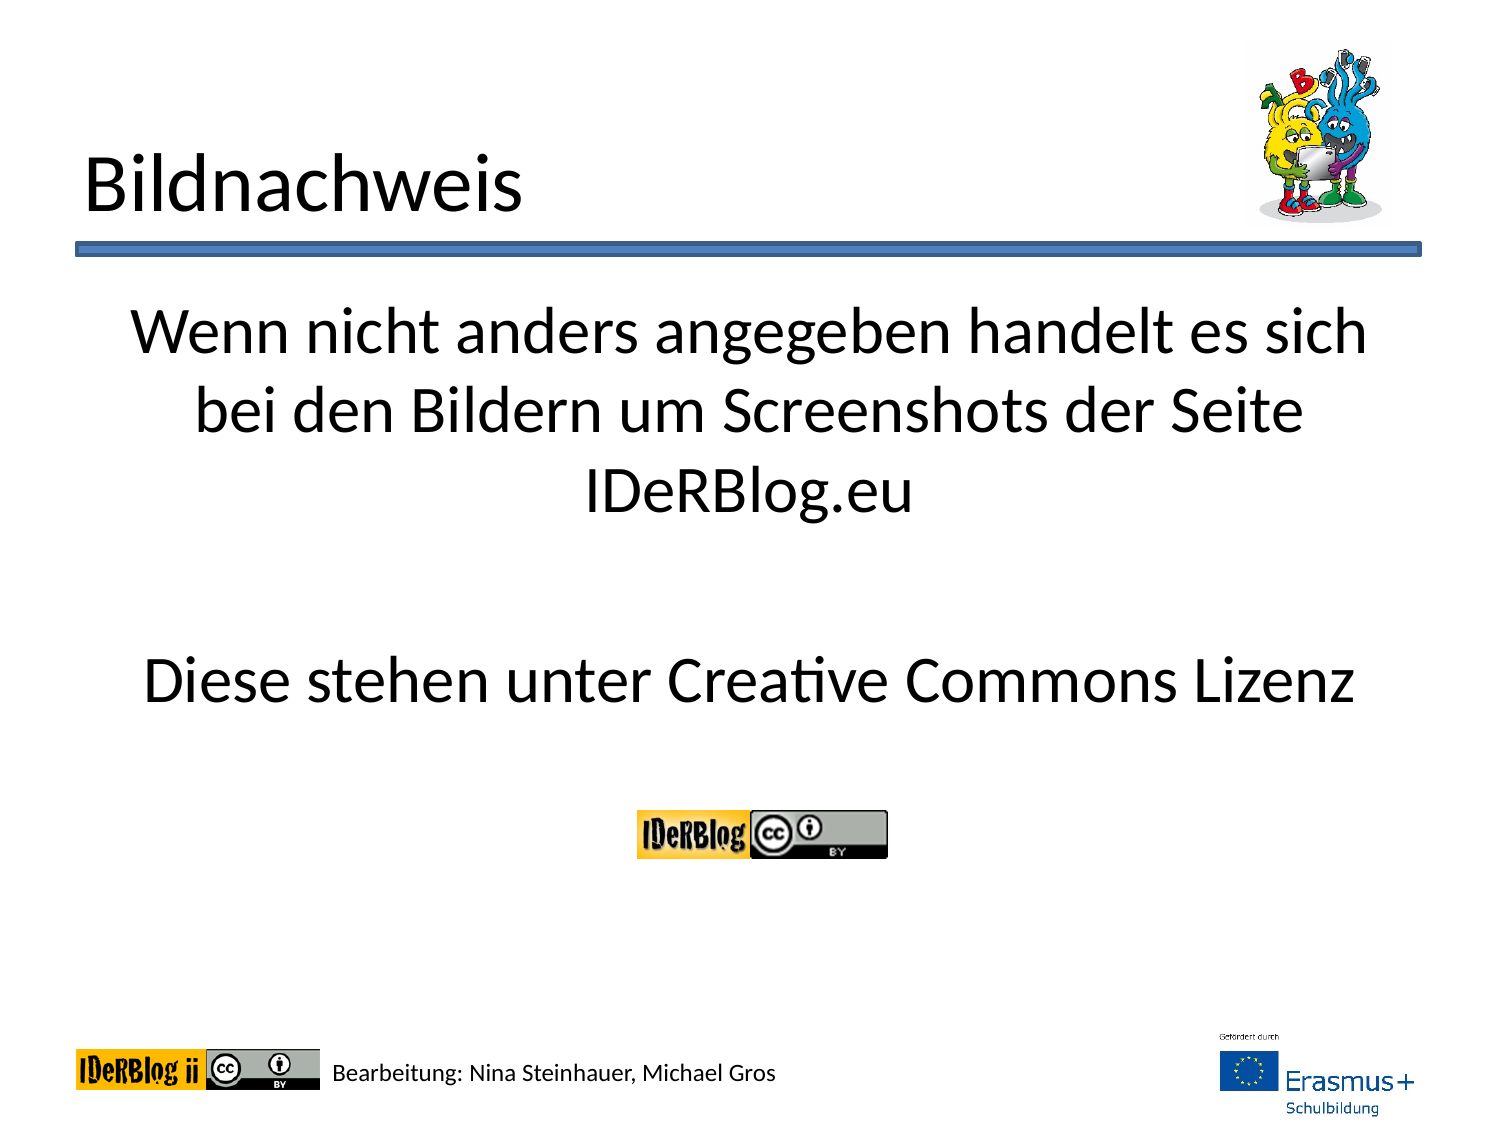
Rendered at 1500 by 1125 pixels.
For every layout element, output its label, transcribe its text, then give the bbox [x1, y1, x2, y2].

title Bildnachweis [75, 113, 1012, 245]
picture [637, 810, 889, 859]
picture [1208, 1028, 1425, 1125]
picture [1246, 39, 1392, 229]
picture [76, 1049, 320, 1090]
list Wenn nicht anders angegeben handelt es sich bei den Bildern um Screenshots der Seite IDeRBlog.eu Diese stehen unter Creative Commons Lizenz [74, 278, 1426, 1006]
